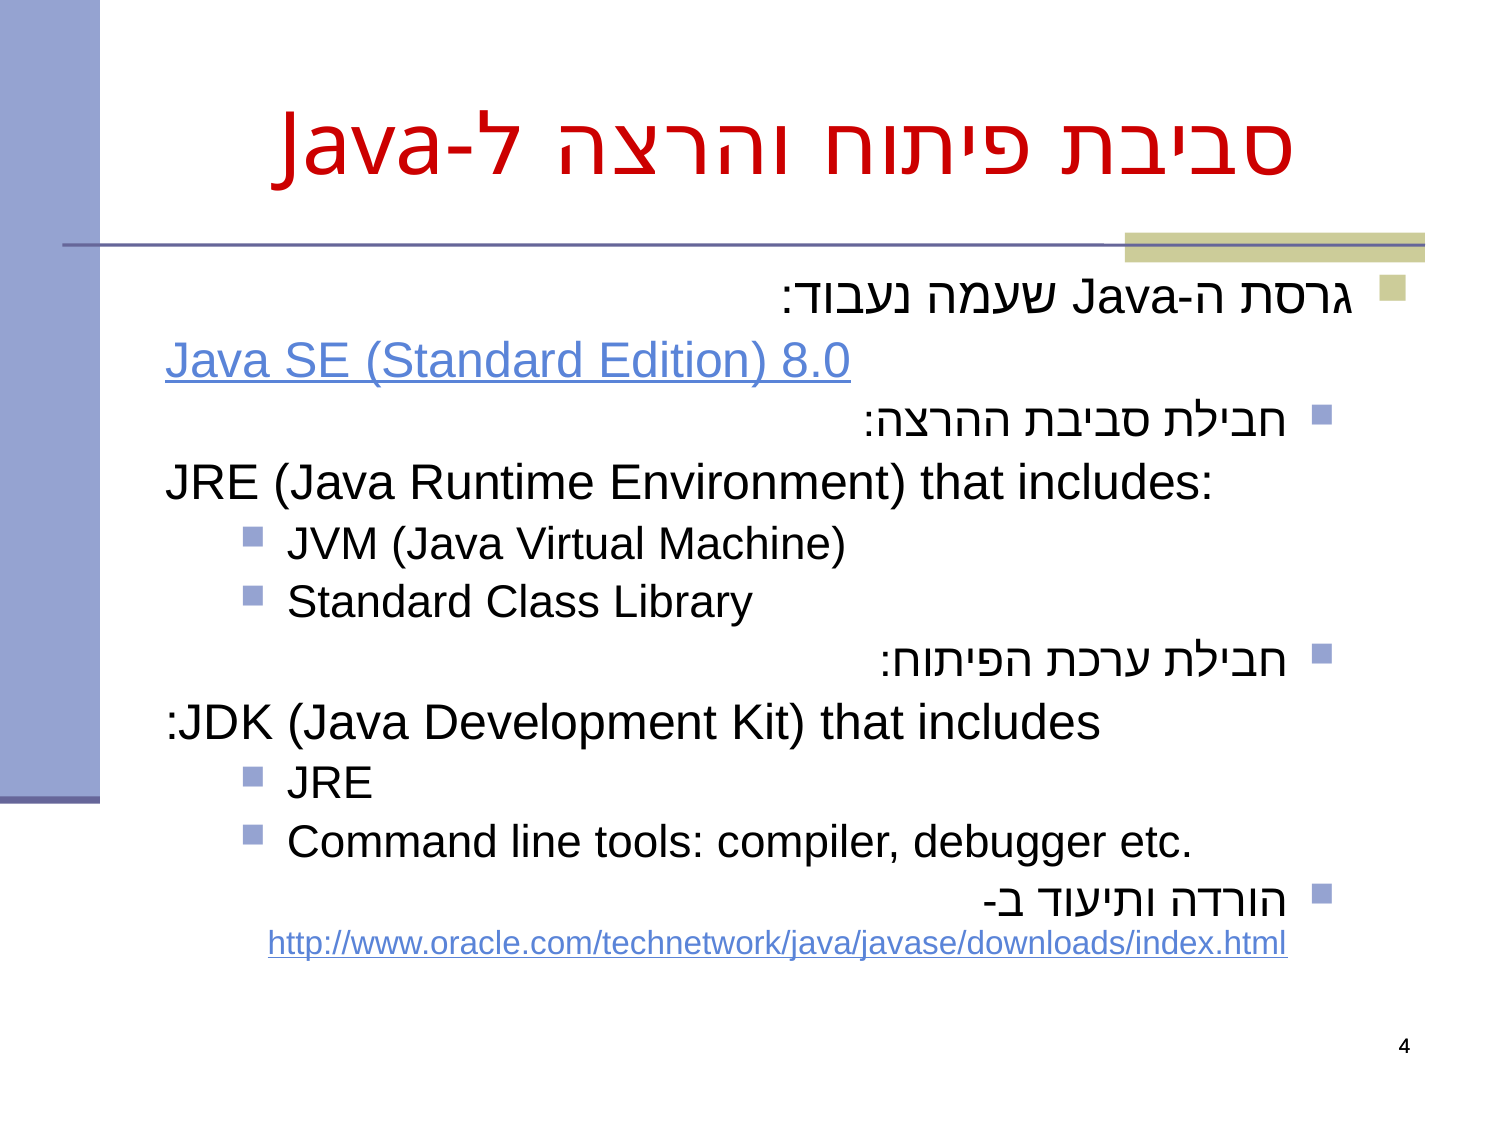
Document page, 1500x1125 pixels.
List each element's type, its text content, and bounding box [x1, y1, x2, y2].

list גרסת ה-Java שעמה נעבוד: Java SE (Standard Edition) 8.0 חבילת סביבת ההרצה: JRE (Java Runtime Environment) that includes: JVM (Java Virtual Machine) Standard Class Library חבילת ערכת הפיתוח: JDK (Java Development Kit) that includes: JRE Command line tools: compiler, debugger etc. הורדה ותיעוד ב-http://www.oracle.com/technetwork/java/javase/downloads/index.html [149, 262, 1426, 1006]
text_box 4 [1112, 1024, 1425, 1100]
title סביבת פיתוח והרצה ל-Java [149, 45, 1426, 234]
